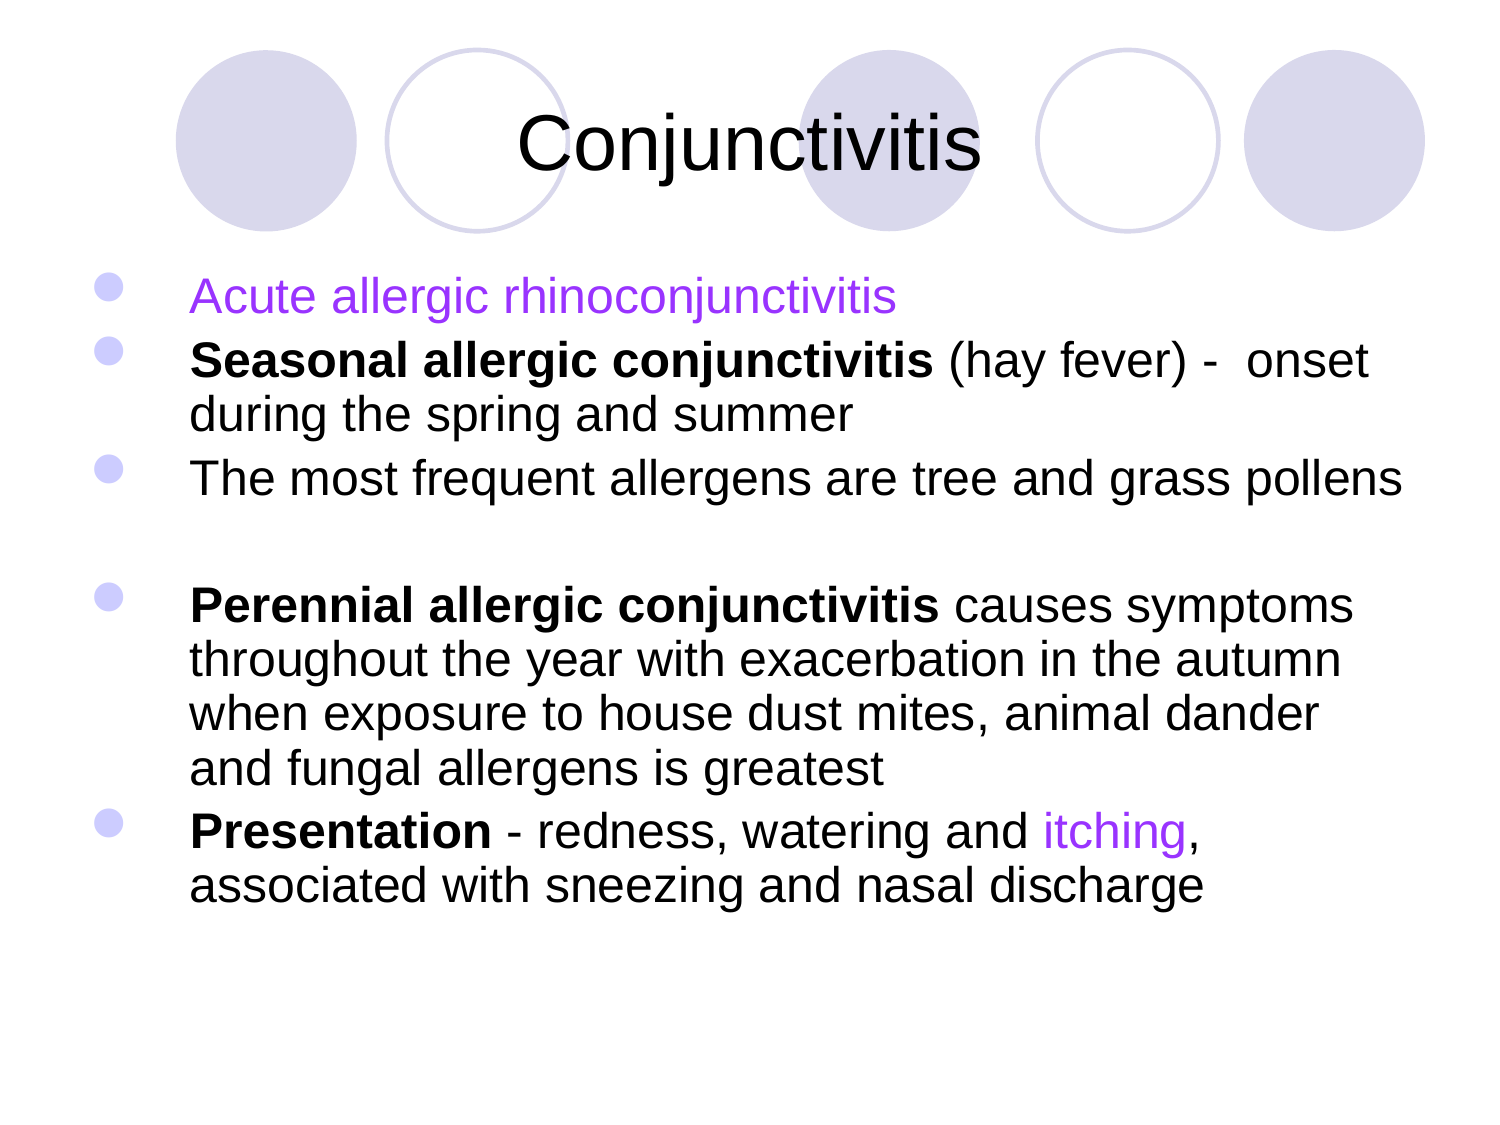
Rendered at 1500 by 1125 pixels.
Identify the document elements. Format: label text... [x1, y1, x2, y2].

title Conjunctivitis [74, 44, 1426, 233]
list Acute allergic rhinoconjunctivitis Seasonal allergic conjunctivitis (hay fever) - onset during the spring and summer The most frequent allergens are tree and grass pollens Perennial allergic conjunctivitis causes symptoms throughout the year with exacerbation in the autumn when exposure to house dust mites, animal dander and fungal allergens is greatest Presentation - redness, watering and itching, associated with sneezing and nasal discharge [74, 262, 1426, 1006]
